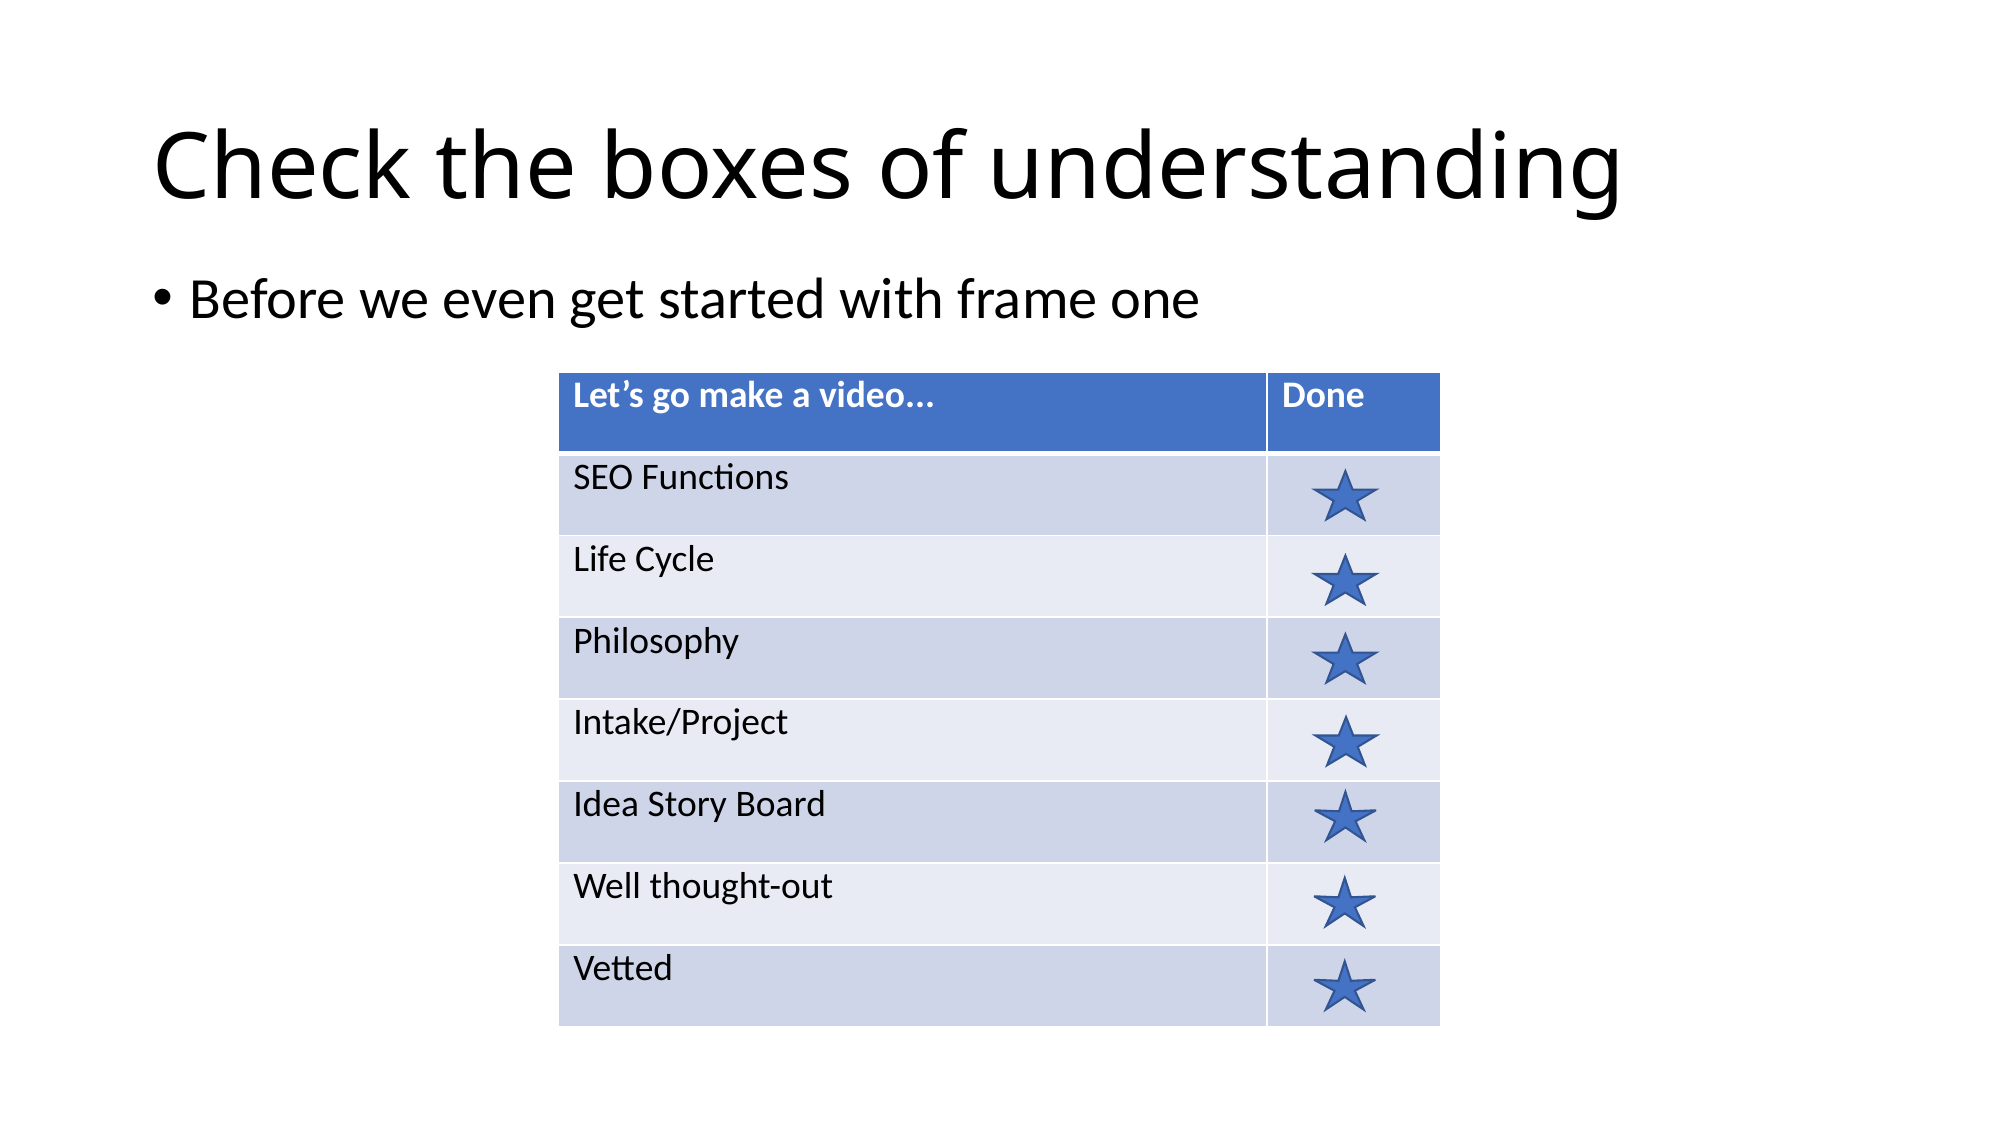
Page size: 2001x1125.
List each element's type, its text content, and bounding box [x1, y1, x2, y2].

table_cell [1268, 456, 1440, 535]
table_cell Life Cycle [559, 536, 1266, 616]
text_box [1311, 631, 1380, 685]
text_box [1311, 468, 1380, 522]
list Before we even get started with frame one [137, 260, 1468, 349]
table_cell [1268, 782, 1440, 862]
table_cell Idea Story Board [559, 782, 1266, 862]
table_cell Philosophy [559, 618, 1266, 698]
title Check the boxes of understanding [137, 59, 1863, 278]
text_box [1313, 958, 1376, 1013]
table_cell [1268, 618, 1440, 698]
table_cell [1268, 700, 1440, 780]
table_header Let’s go make a video... [559, 373, 1266, 451]
table_cell [1268, 864, 1440, 944]
text_box [1311, 714, 1381, 768]
table_cell [1268, 536, 1440, 616]
table_cell [1268, 946, 1440, 1026]
text_box [1313, 874, 1376, 929]
table_cell Intake/Project [559, 700, 1266, 780]
table_header Done [1268, 373, 1440, 451]
table_cell SEO Functions [559, 456, 1266, 535]
table_cell Well thought-out [559, 864, 1266, 944]
text_box [1314, 788, 1377, 843]
text_box [1311, 552, 1380, 607]
table_cell Vetted [559, 946, 1266, 1026]
